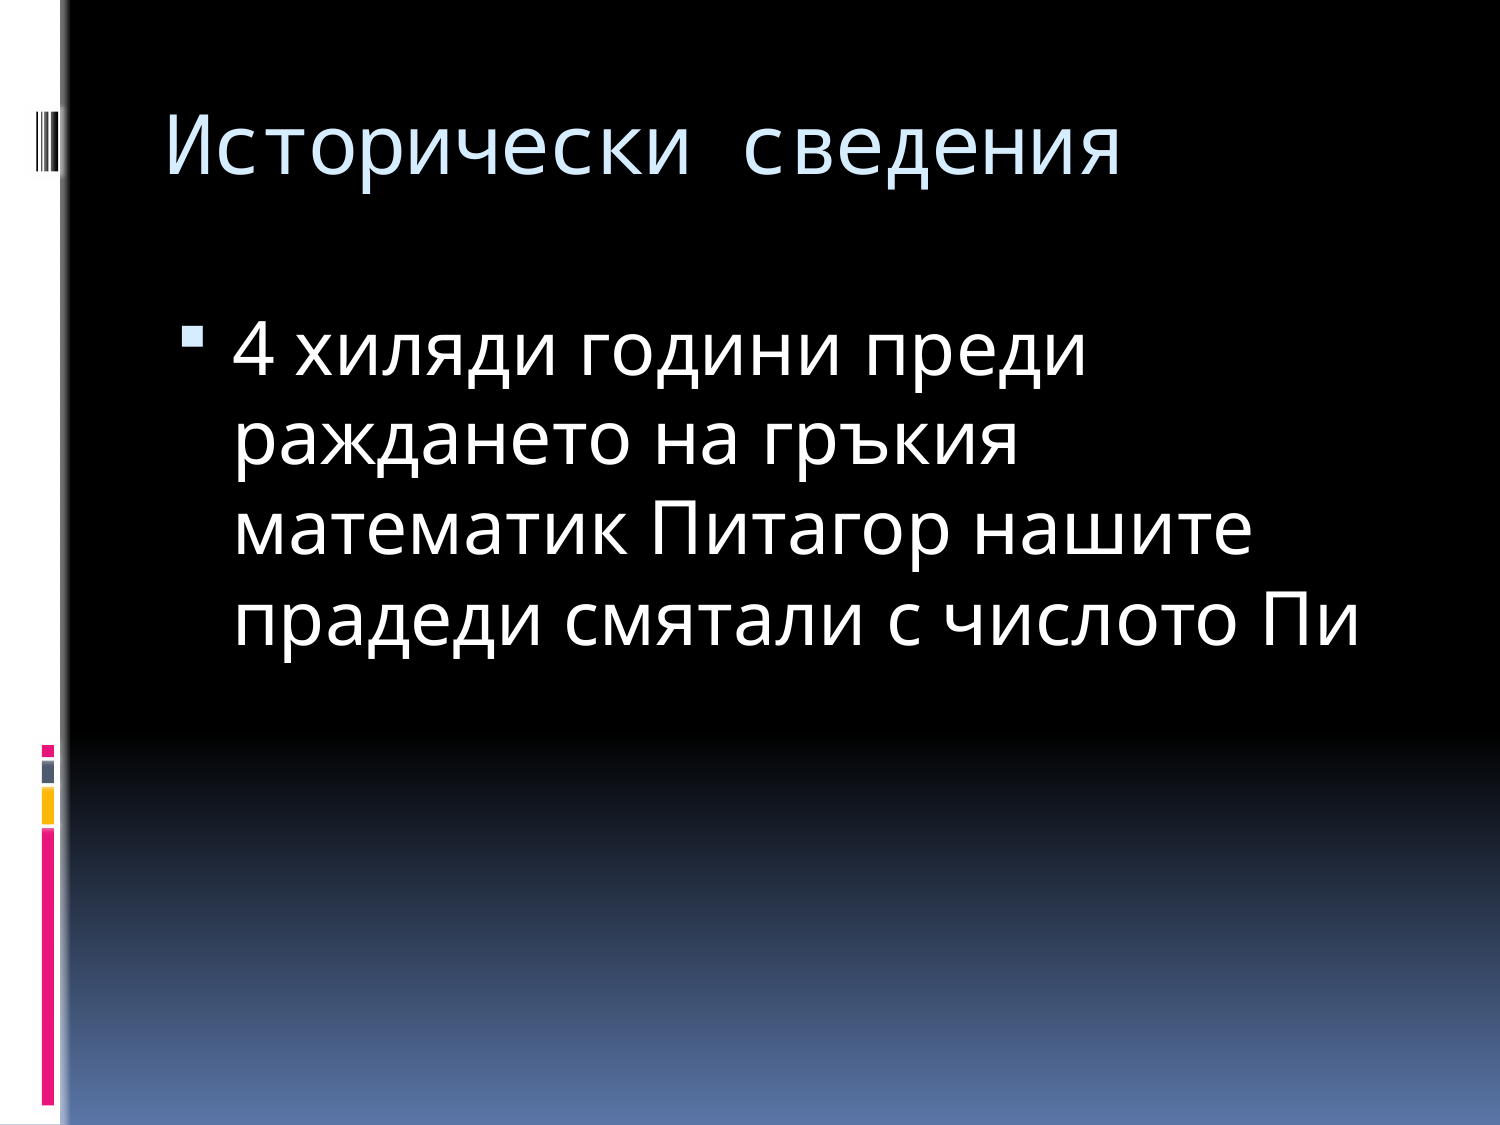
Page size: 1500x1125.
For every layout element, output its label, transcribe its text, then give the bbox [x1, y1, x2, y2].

title Исторически сведения [150, 83, 1425, 234]
list 4 хиляди години преди раждането на гръкия математик Питагор нашите прадеди смятали с числото Пи [150, 292, 1425, 1043]
